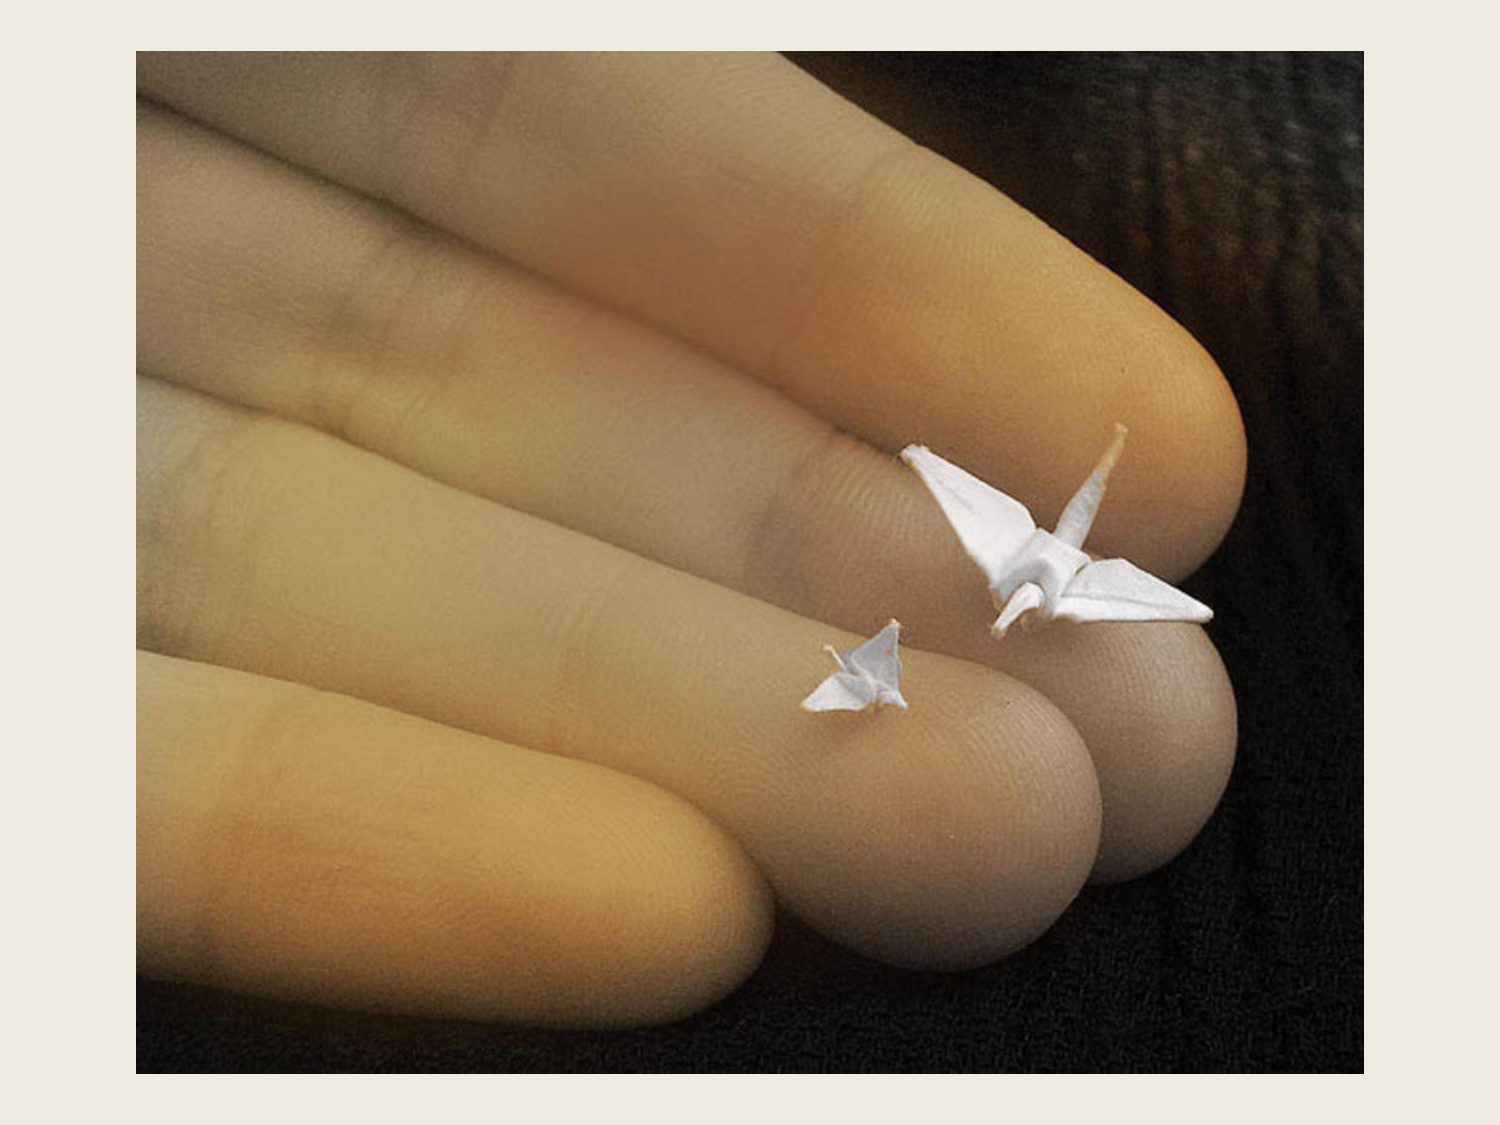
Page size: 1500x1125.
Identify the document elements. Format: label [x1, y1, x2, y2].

picture [136, 51, 1364, 1074]
